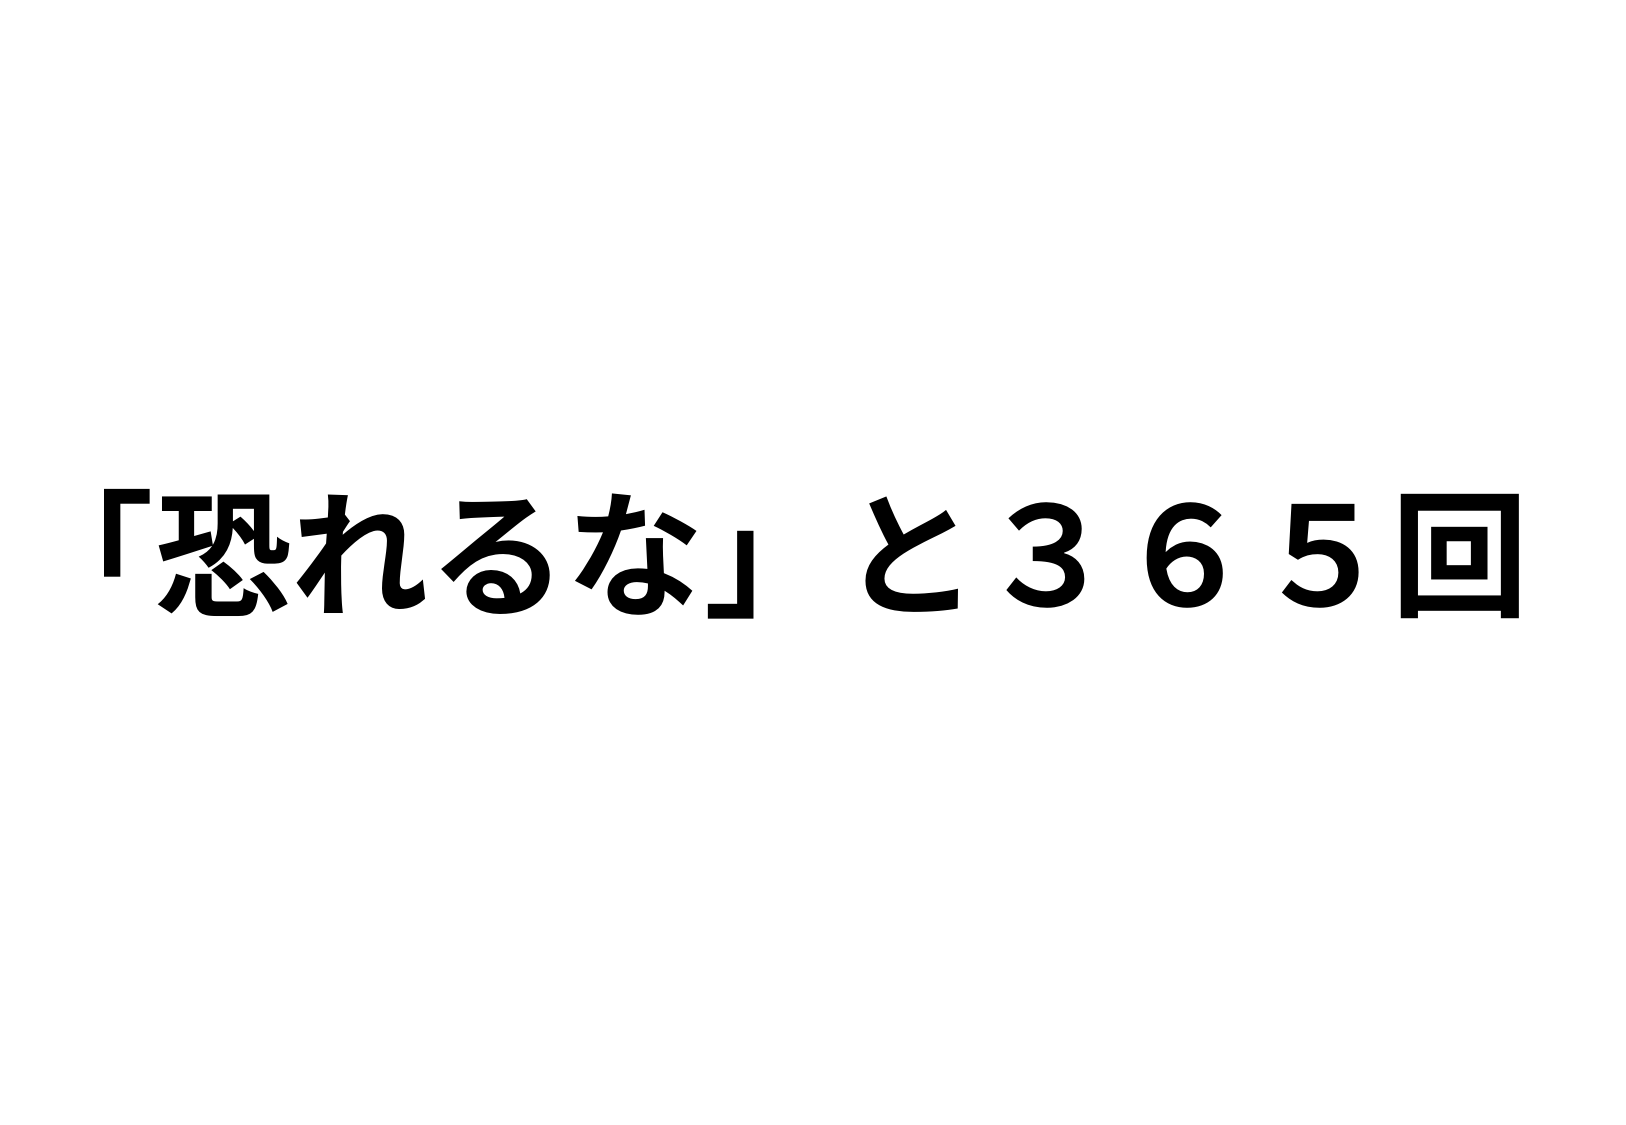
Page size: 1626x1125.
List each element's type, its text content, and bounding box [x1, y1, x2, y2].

title 「恐れるな」と３６５回 [0, 327, 1625, 797]
